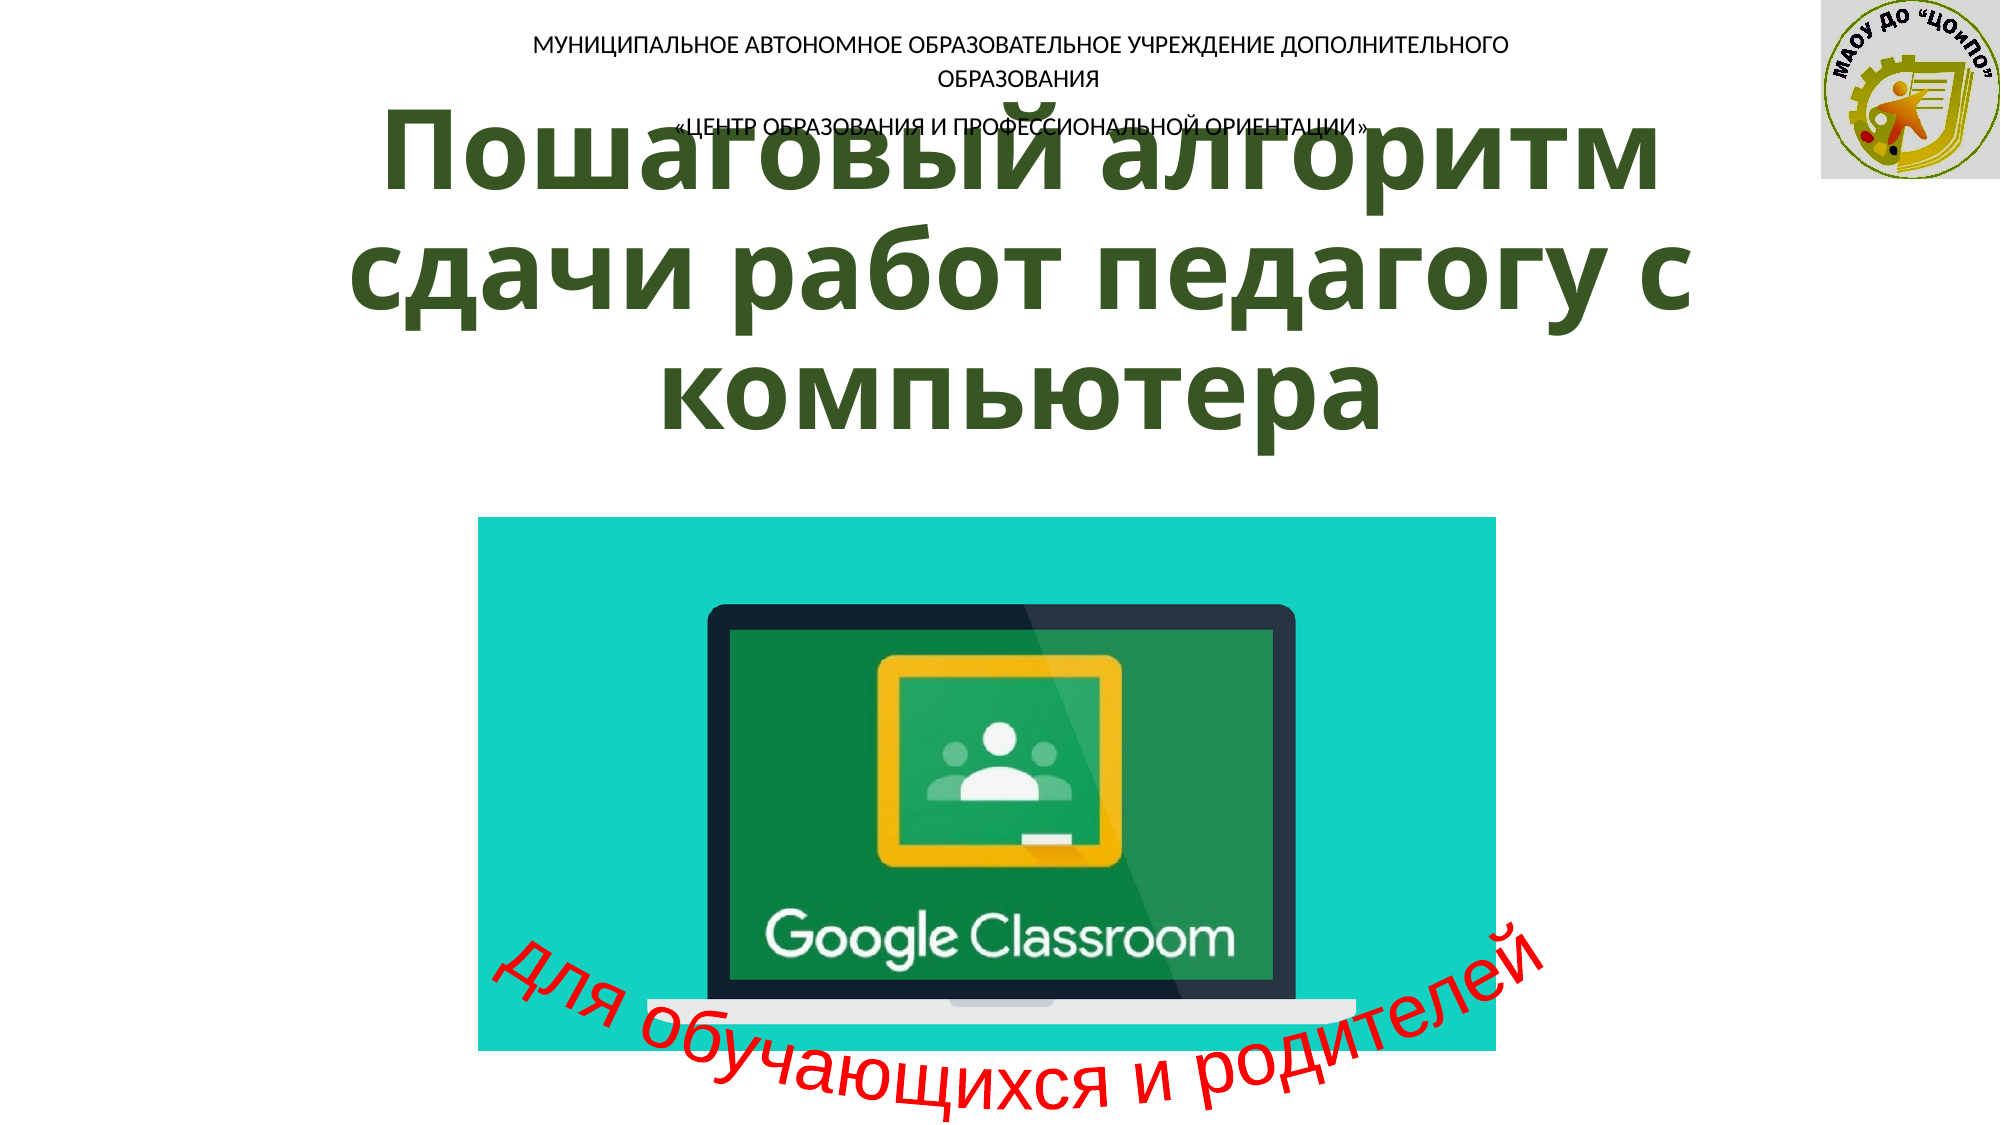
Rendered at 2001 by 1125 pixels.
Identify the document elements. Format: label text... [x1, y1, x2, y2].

title Пошаговый алгоритм сдачи работ педагогу с компьютера [271, 83, 1772, 462]
text_box Муниципальное автономное образовательное учреждение дополнительного образования «Центр образования и профессиональной ориентации» [498, 16, 1545, 150]
picture [1821, 0, 2000, 179]
picture [478, 517, 1496, 1051]
